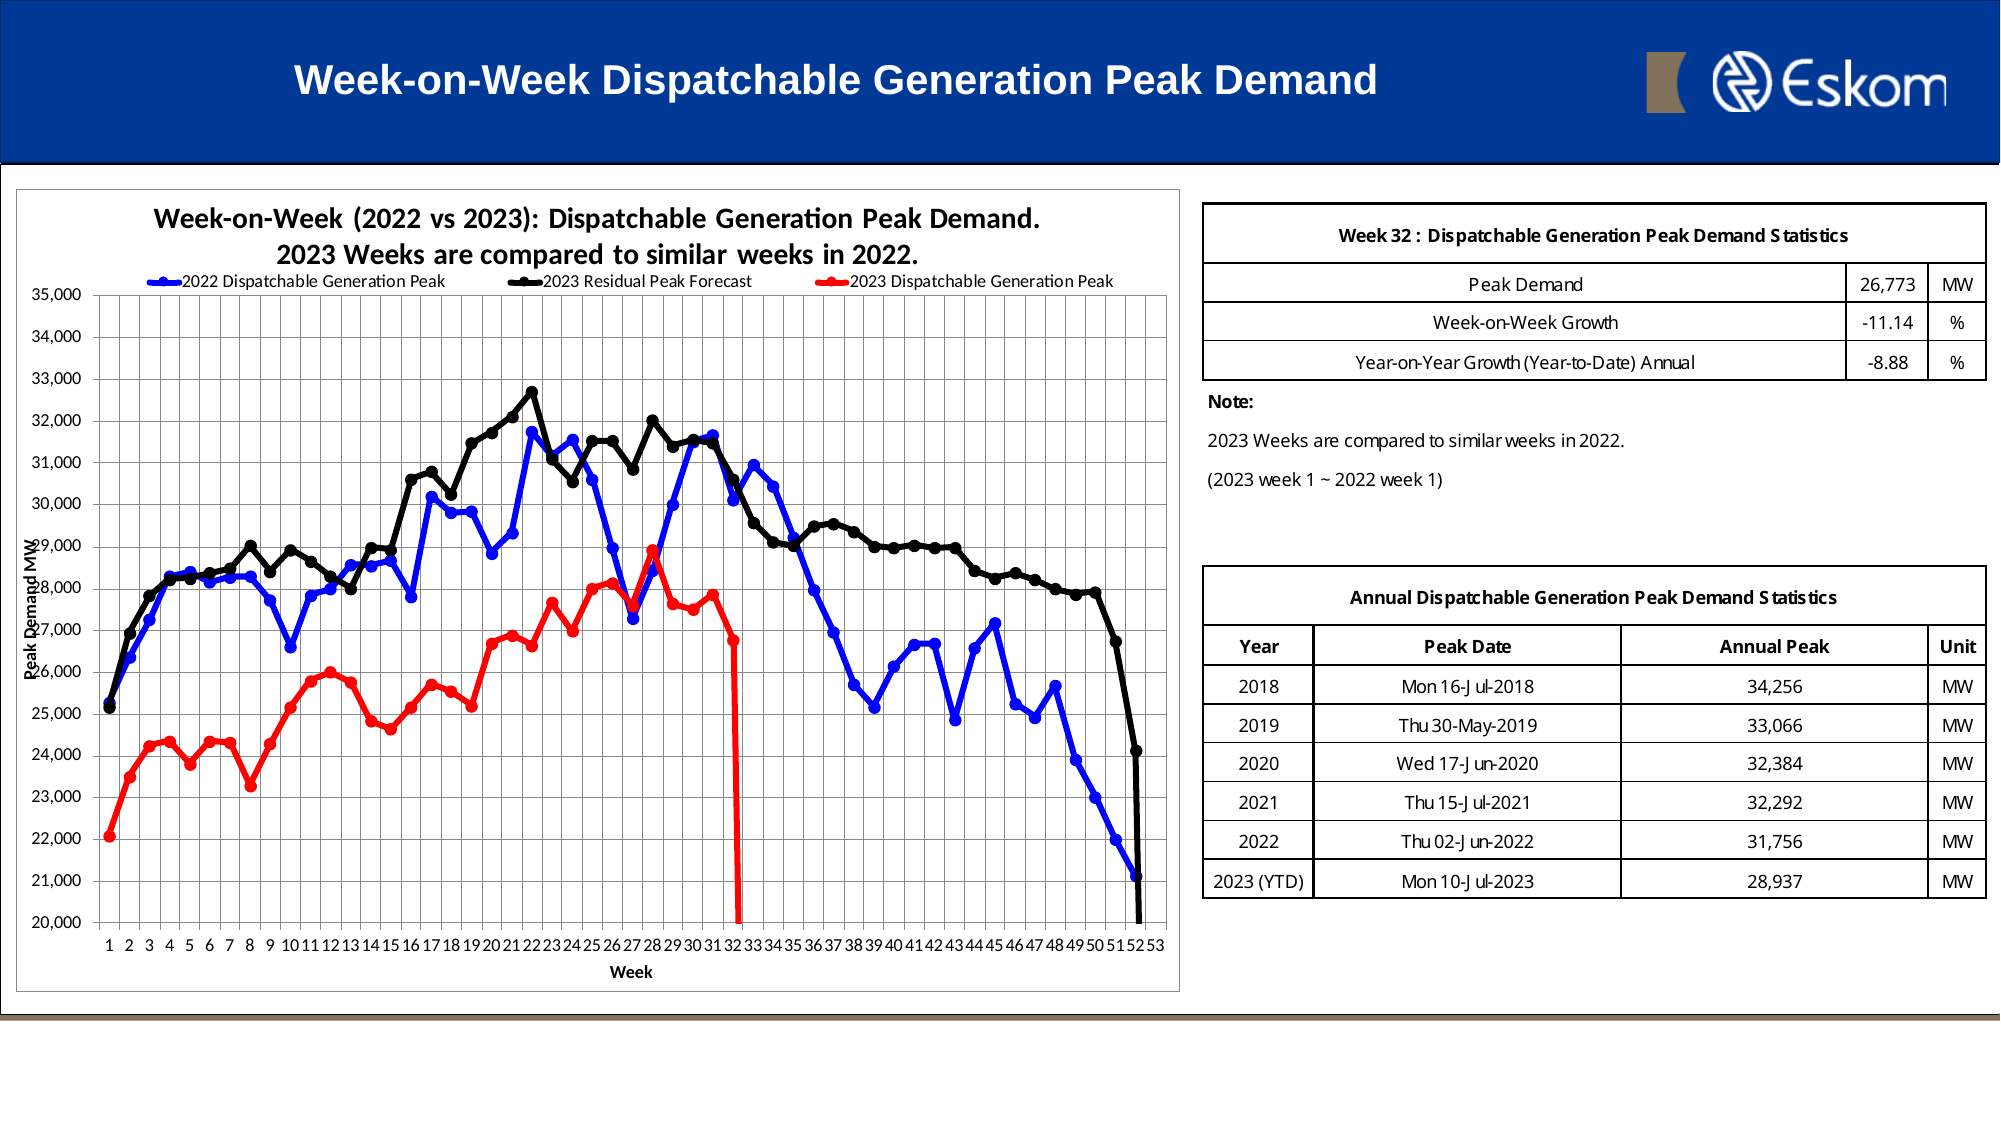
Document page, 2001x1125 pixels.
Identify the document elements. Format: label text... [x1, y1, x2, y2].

text_box Week-on-Week Dispatchable Generation Peak Demand [279, 27, 1426, 137]
picture [0, 163, 2000, 1016]
